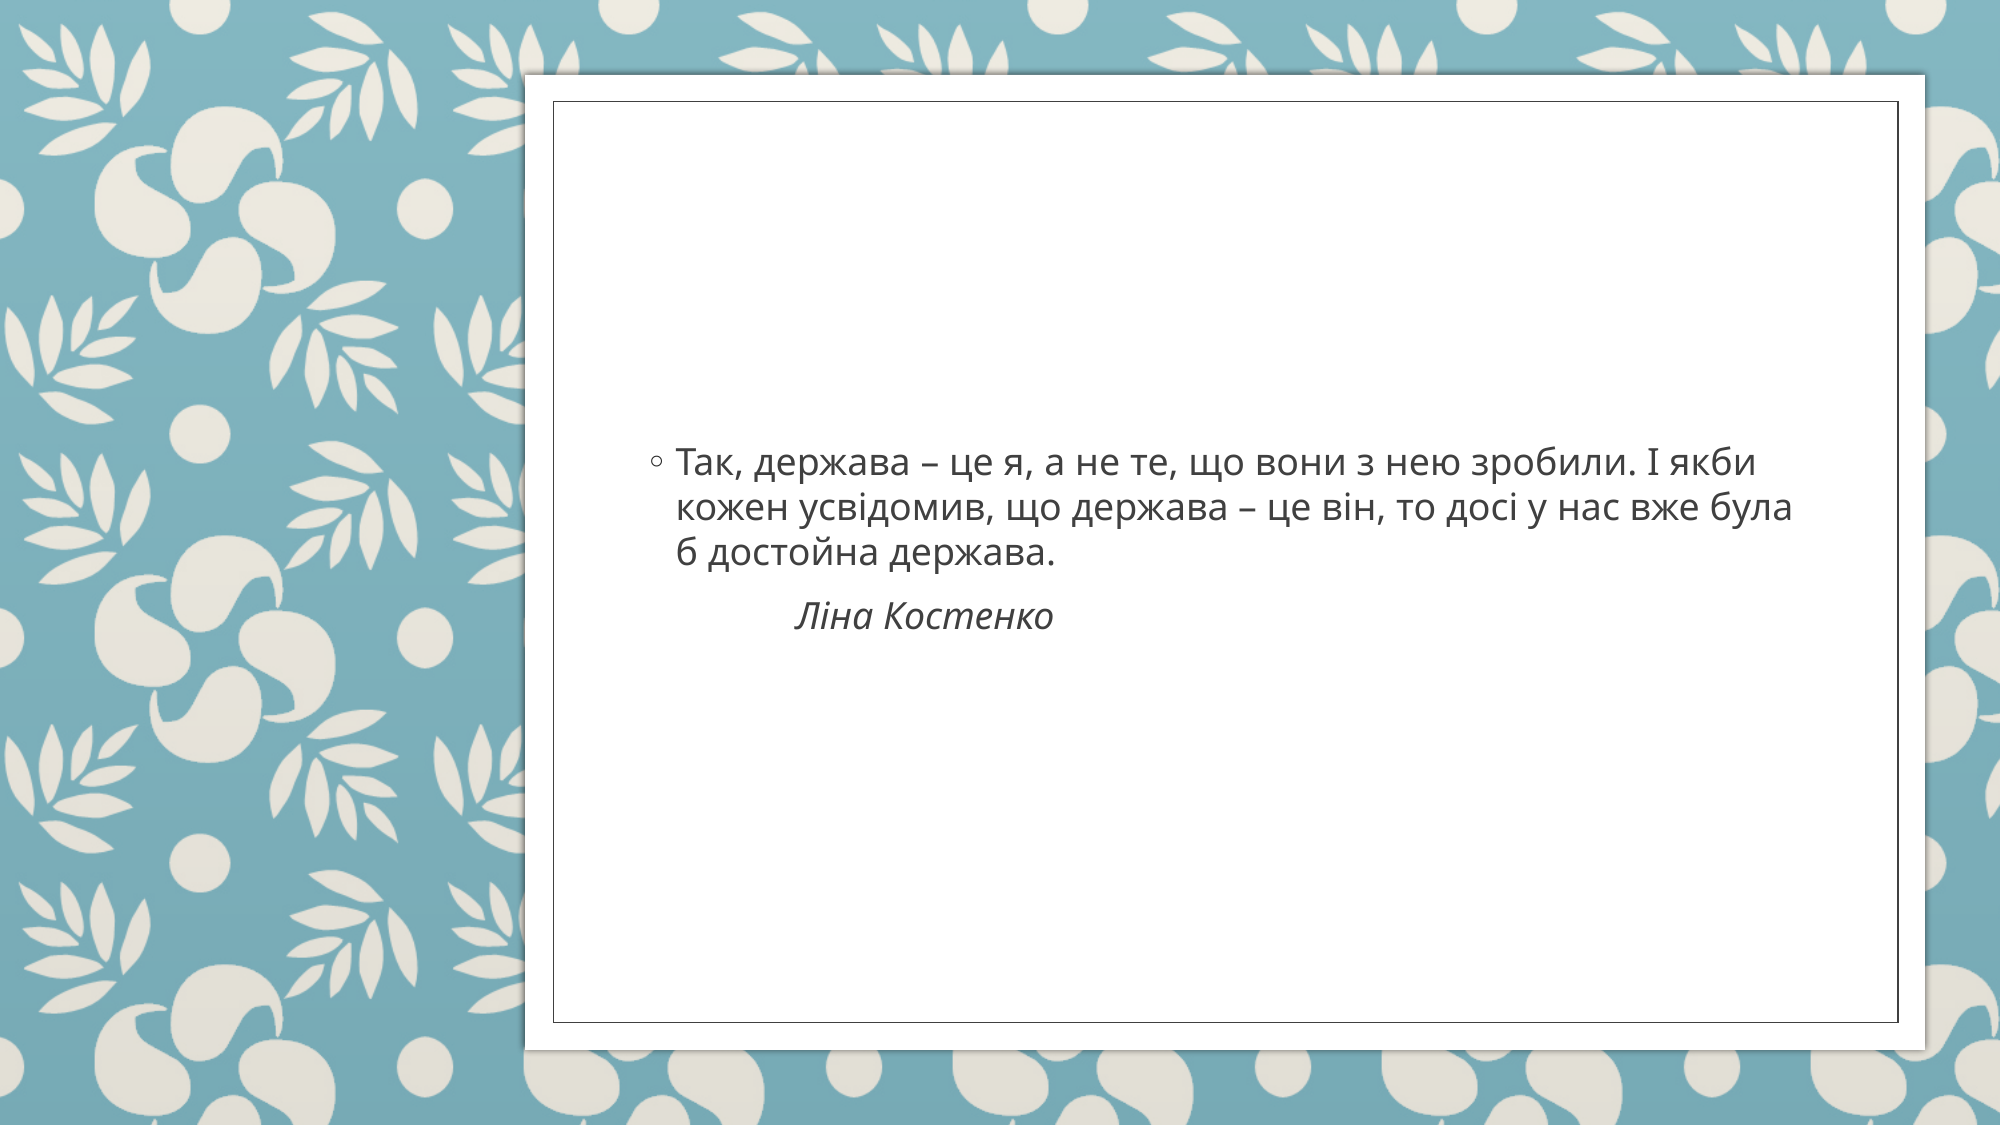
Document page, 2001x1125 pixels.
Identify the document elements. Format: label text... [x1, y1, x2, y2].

text_box [553, 101, 1899, 1023]
text_box [525, 74, 1925, 1050]
text_box [0, 0, 2000, 1125]
list Так, держава – це я, а не те, що вони з нею зробили. І якби кожен усвідомив, що держава – це він, то досі у нас вже була б достойна держава. Ліна Костенко [630, 430, 1820, 945]
